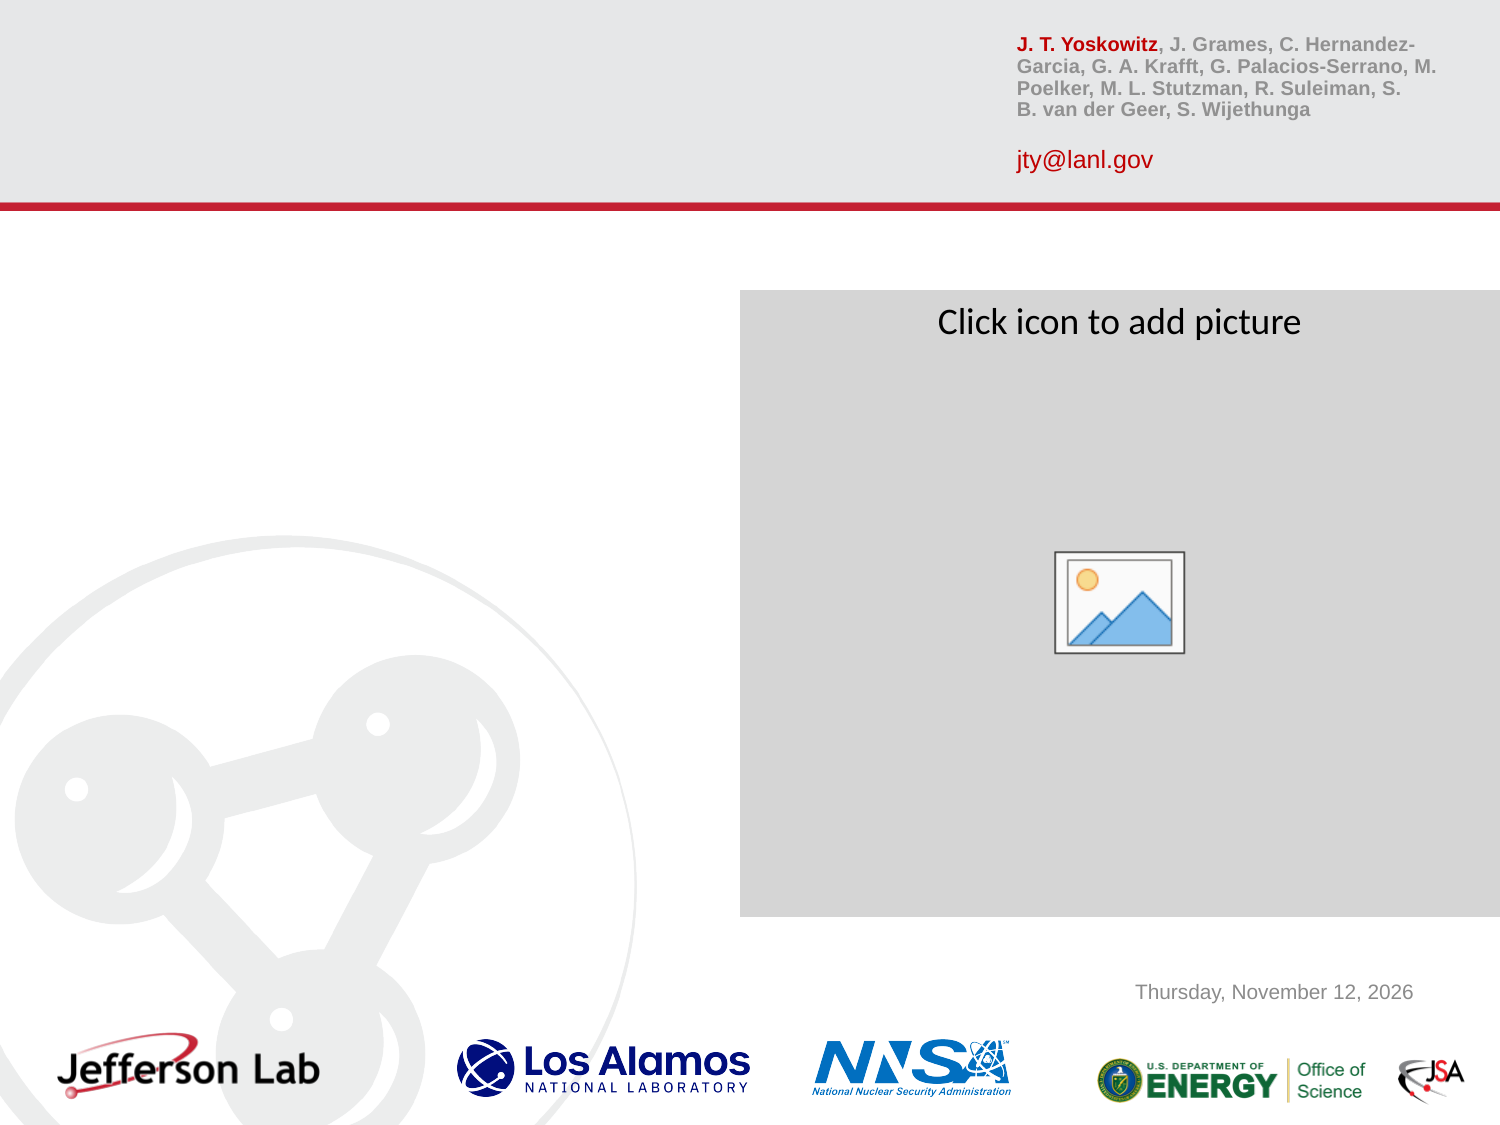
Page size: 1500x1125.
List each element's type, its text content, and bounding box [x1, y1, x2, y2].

picture [0, 482, 750, 1125]
picture [1097, 1058, 1366, 1103]
picture [1398, 1059, 1465, 1105]
list J. T. Yoskowitz, J. Grames, C. Hernandez-Garcia, G. A. Krafft, G. Palacios-Serrano, M. Poelker, M. L. Stutzman, R. Suleiman, S. B. van der Geer, S. Wijethunga [1001, 25, 1478, 130]
list jty@lanl.gov [1001, 139, 1478, 185]
picture [812, 1039, 1011, 1097]
picture [740, 289, 1500, 917]
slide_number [1120, 961, 1458, 1022]
